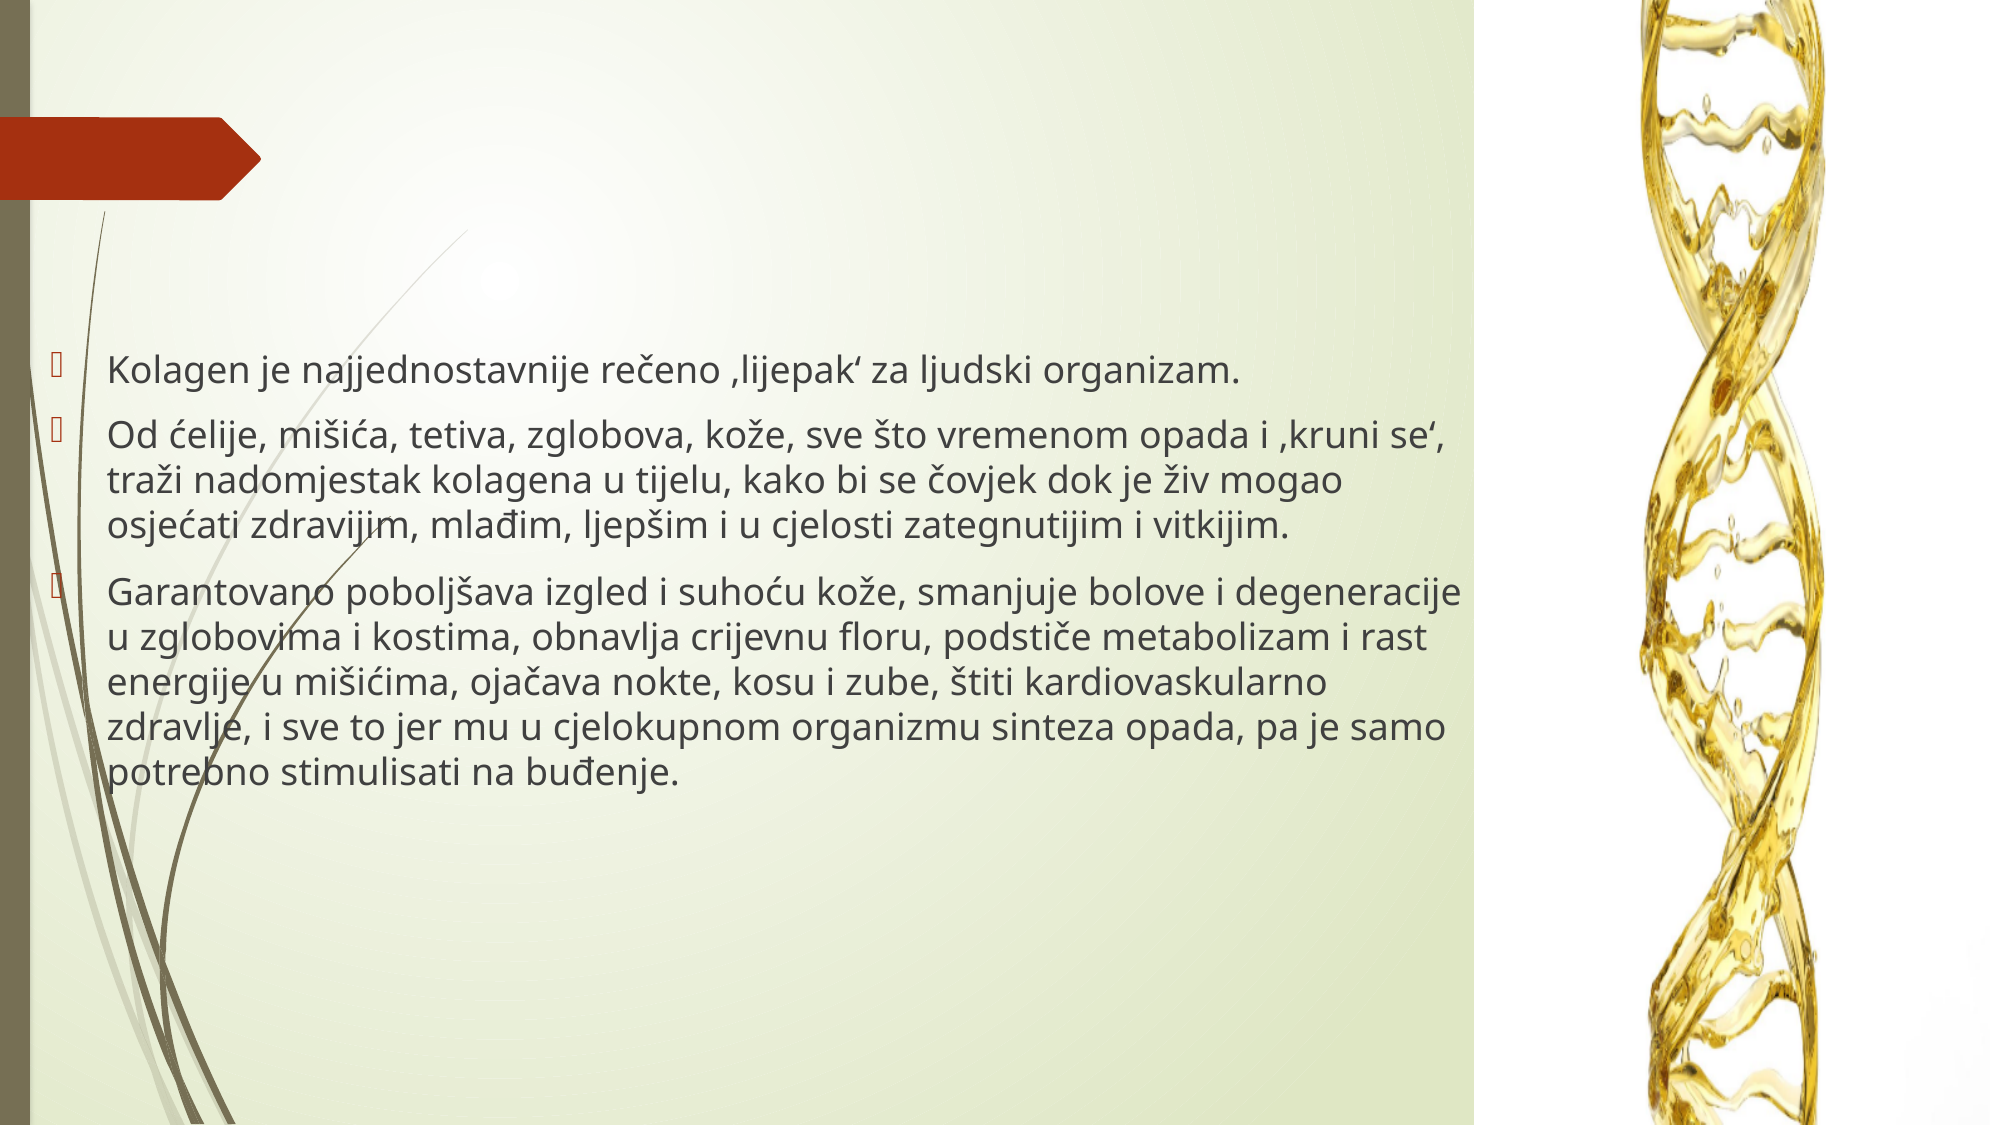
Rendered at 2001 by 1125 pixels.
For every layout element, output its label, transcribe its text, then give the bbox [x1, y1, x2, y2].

picture [1474, 0, 2000, 1125]
list Kolagen je najjednostavnije rečeno ‚lijepak‘ za ljudski organizam. Od ćelije, mišića, tetiva, zglobova, kože, sve što vremenom opada i ‚kruni se‘, traži nadomjestak kolagena u tijelu, kako bi se čovjek dok je živ mogao osjećati zdravijim, mlađim, ljepšim i u cjelosti zategnutijim i vitkijim. Garantovano poboljšava izgled i suhoću kože, smanjuje bolove i degeneracije u zglobovima i kostima, obnavlja crijevnu floru, podstiče metabolizam i rast energije u mišićima, ojačava nokte, kosu i zube, štiti kardiovaskularno zdravlje, i sve to jer mu u cjelokupnom organizmu sinteza opada, pa je samo potrebno stimulisati na buđenje. [35, 338, 1469, 958]
